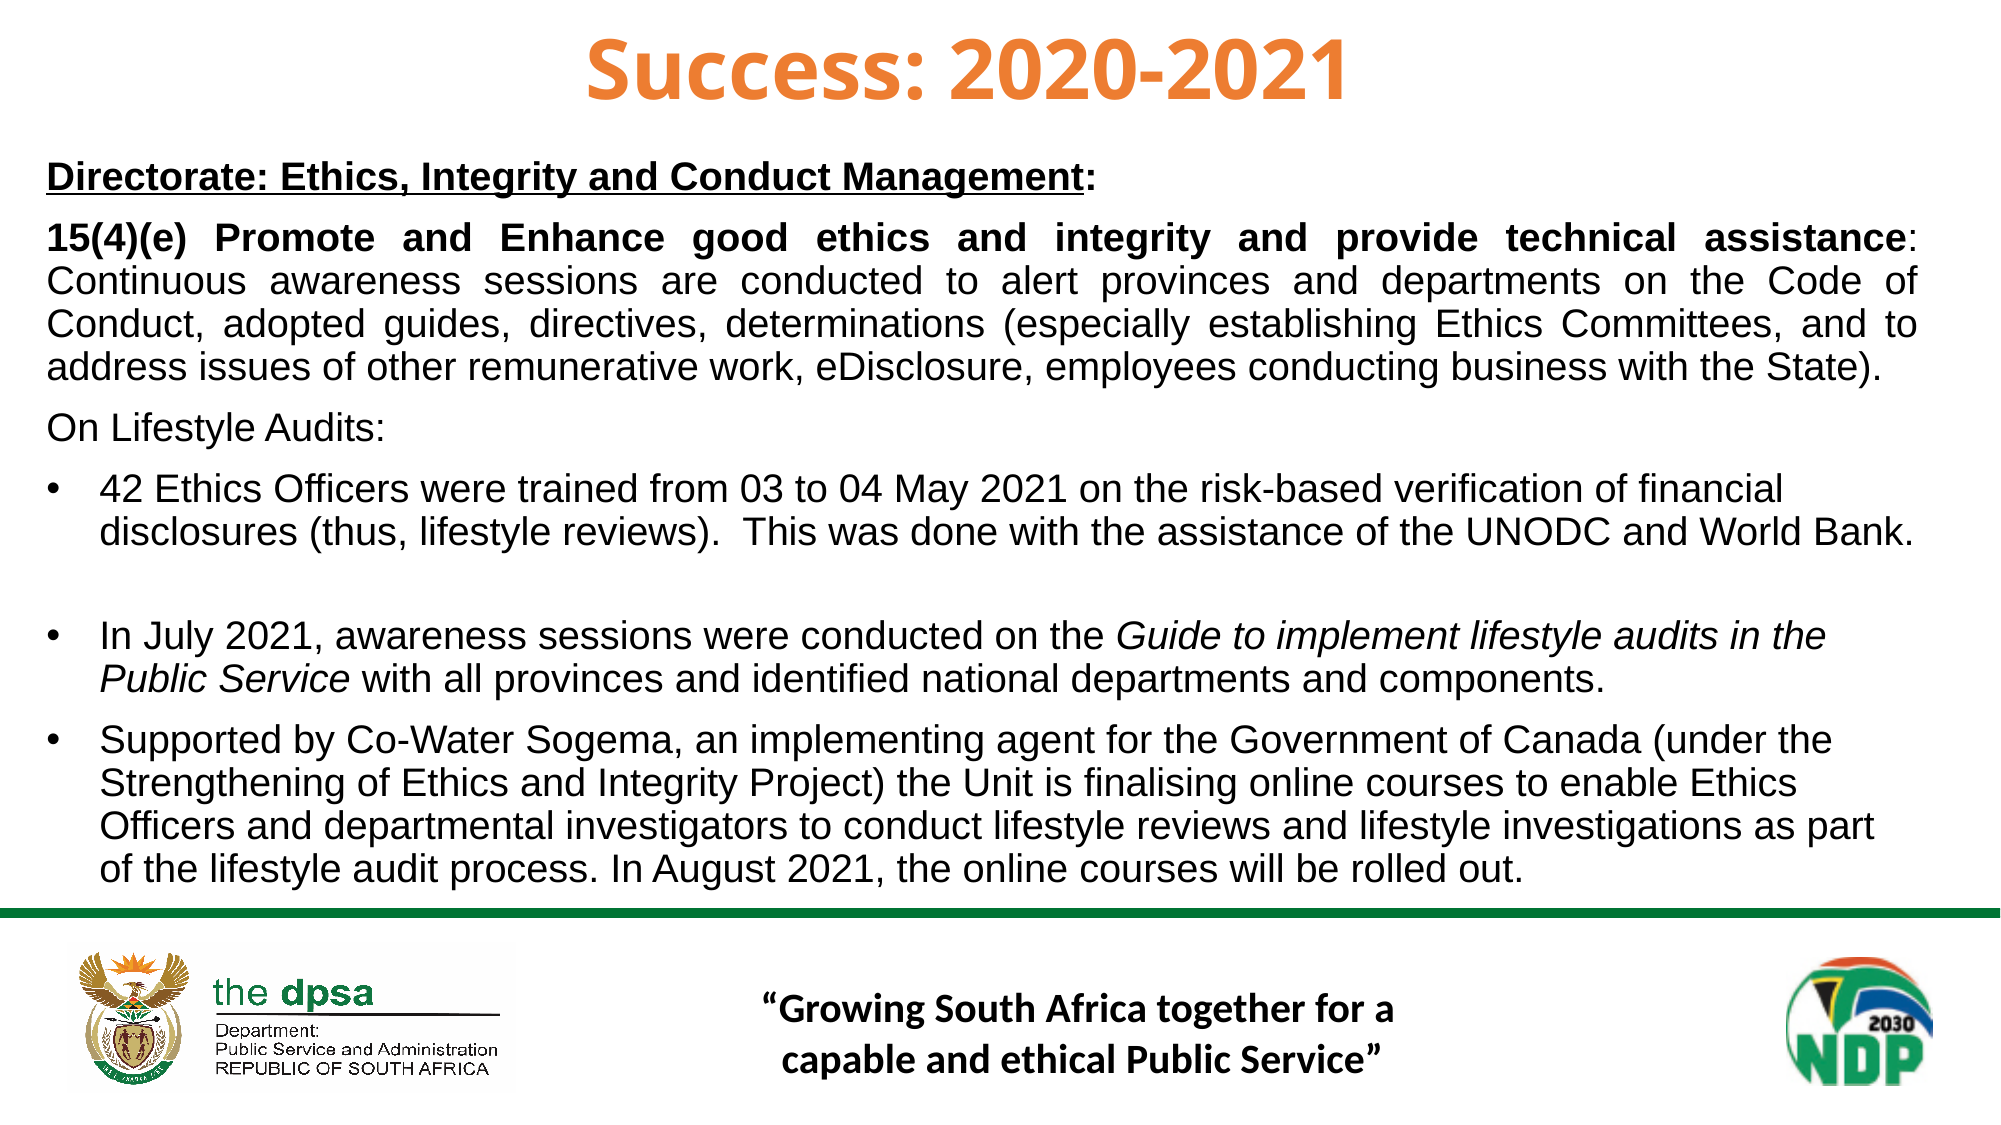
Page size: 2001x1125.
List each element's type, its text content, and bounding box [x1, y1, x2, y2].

title Success: 2020-2021 [31, 19, 1910, 126]
picture [1786, 957, 1933, 1086]
picture [67, 942, 516, 1093]
subtitle Directorate: Ethics, Integrity and Conduct Management: 15(4)(e) Promote and Enhance good ethics and integrity and provide technical assistance: Continuous awareness sessions are conducted to alert provinces and departments on the Code of Conduct, adopted guides, directives, determinations (especially establishing Ethics Committees, and to address issues of other remunerative work, eDisclosure, employees conducting business with the State). On Lifestyle Audits: 42 Ethics Officers were trained from 03 to 04 May 2021 on the risk-based verification of financial disclosures (thus, lifestyle reviews). This was done with the assistance of the UNODC and World Bank. In July 2021, awareness sessions were conducted on the Guide to implement lifestyle audits in the Public Service with all provinces and identified national departments and components. Supported by Co-Water Sogema, an implementing agent for the Government of Canada (under the Strengthening of Ethics and Integrity Project) the Unit is finalising online courses to enable Ethics Officers and departmental investigators to conduct lifestyle reviews and lifestyle investigations as part of the lifestyle audit process. In August 2021, the online courses will be rolled out. [31, 149, 1934, 929]
